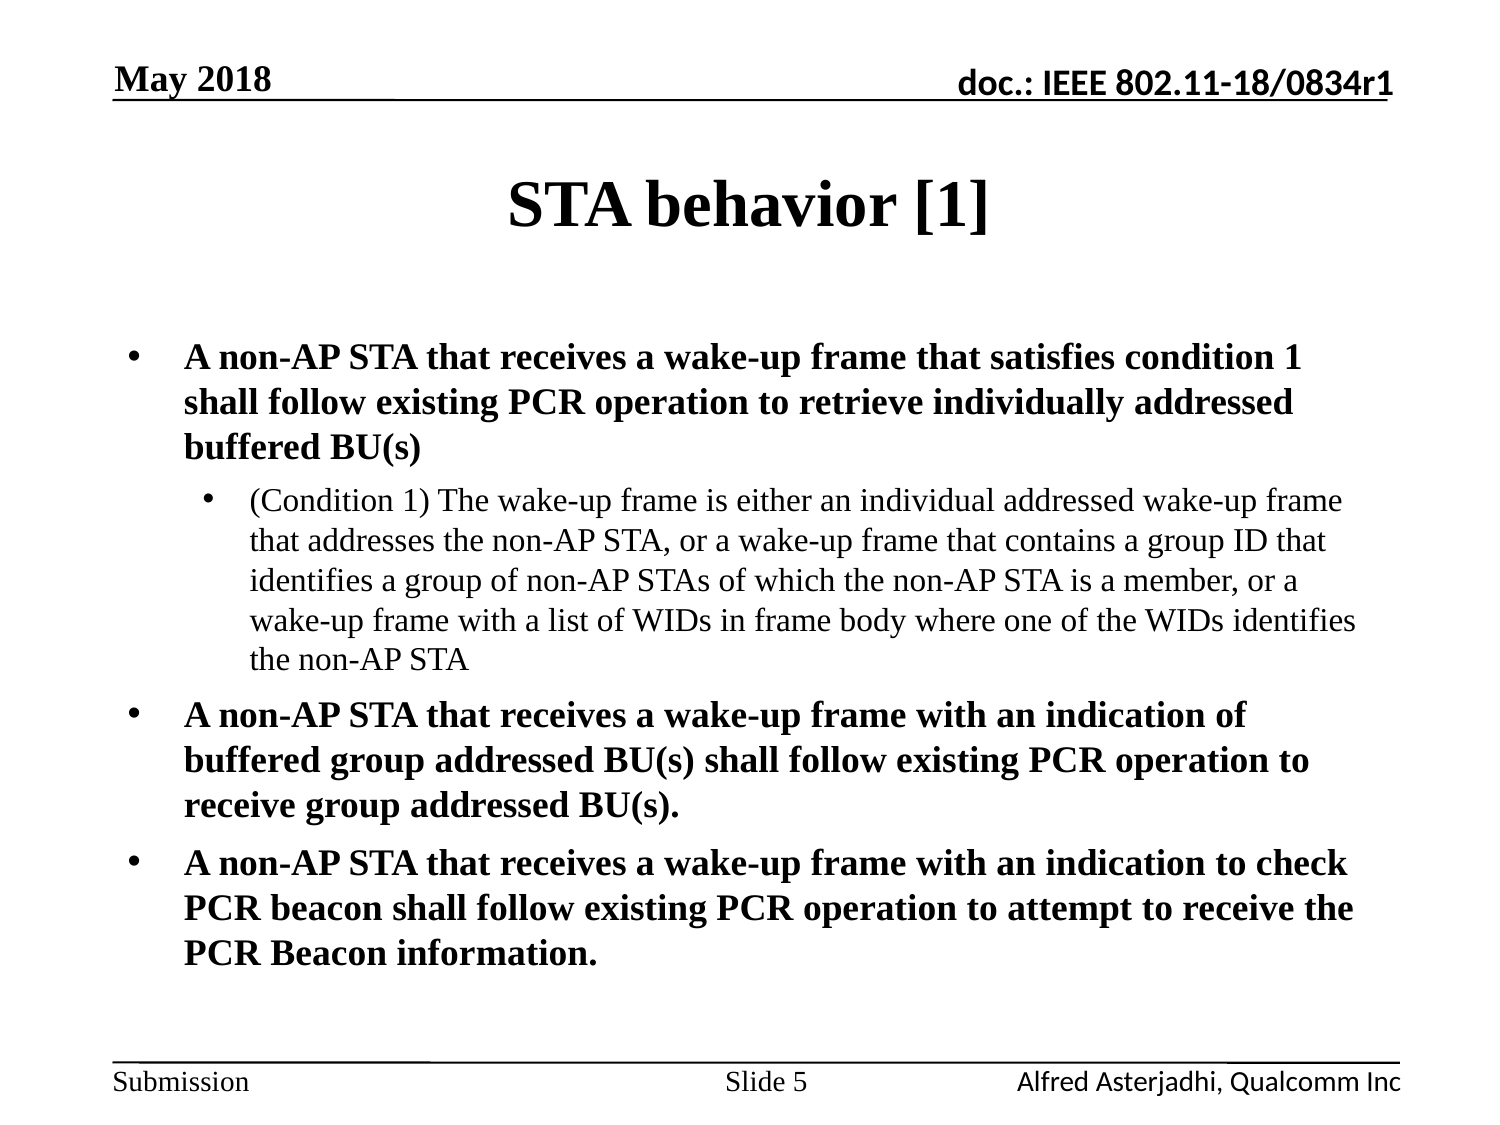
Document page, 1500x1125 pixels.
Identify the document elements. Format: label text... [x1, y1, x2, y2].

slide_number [114, 54, 423, 100]
list A non-AP STA that receives a wake-up frame that satisfies condition 1 shall follow existing PCR operation to retrieve individually addressed buffered BU(s) (Condition 1) The wake-up frame is either an individual addressed wake-up frame that addresses the non-AP STA, or a wake-up frame that contains a group ID that identifies a group of non-AP STAs of which the non-AP STA is a member, or a wake-up frame with a list of WIDs in frame body where one of the WIDs identifies the non-AP STA A non-AP STA that receives a wake-up frame with an indication of buffered group addressed BU(s) shall follow existing PCR operation to receive group addressed BU(s). A non-AP STA that receives a wake-up frame with an indication to check PCR beacon shall follow existing PCR operation to attempt to receive the PCR Beacon information. [112, 324, 1388, 1000]
title STA behavior [1] [112, 112, 1388, 288]
footer Alfred Asterjadhi, Qualcomm Inc [878, 1061, 1402, 1093]
slide_number Slide 5 [712, 1061, 821, 1123]
